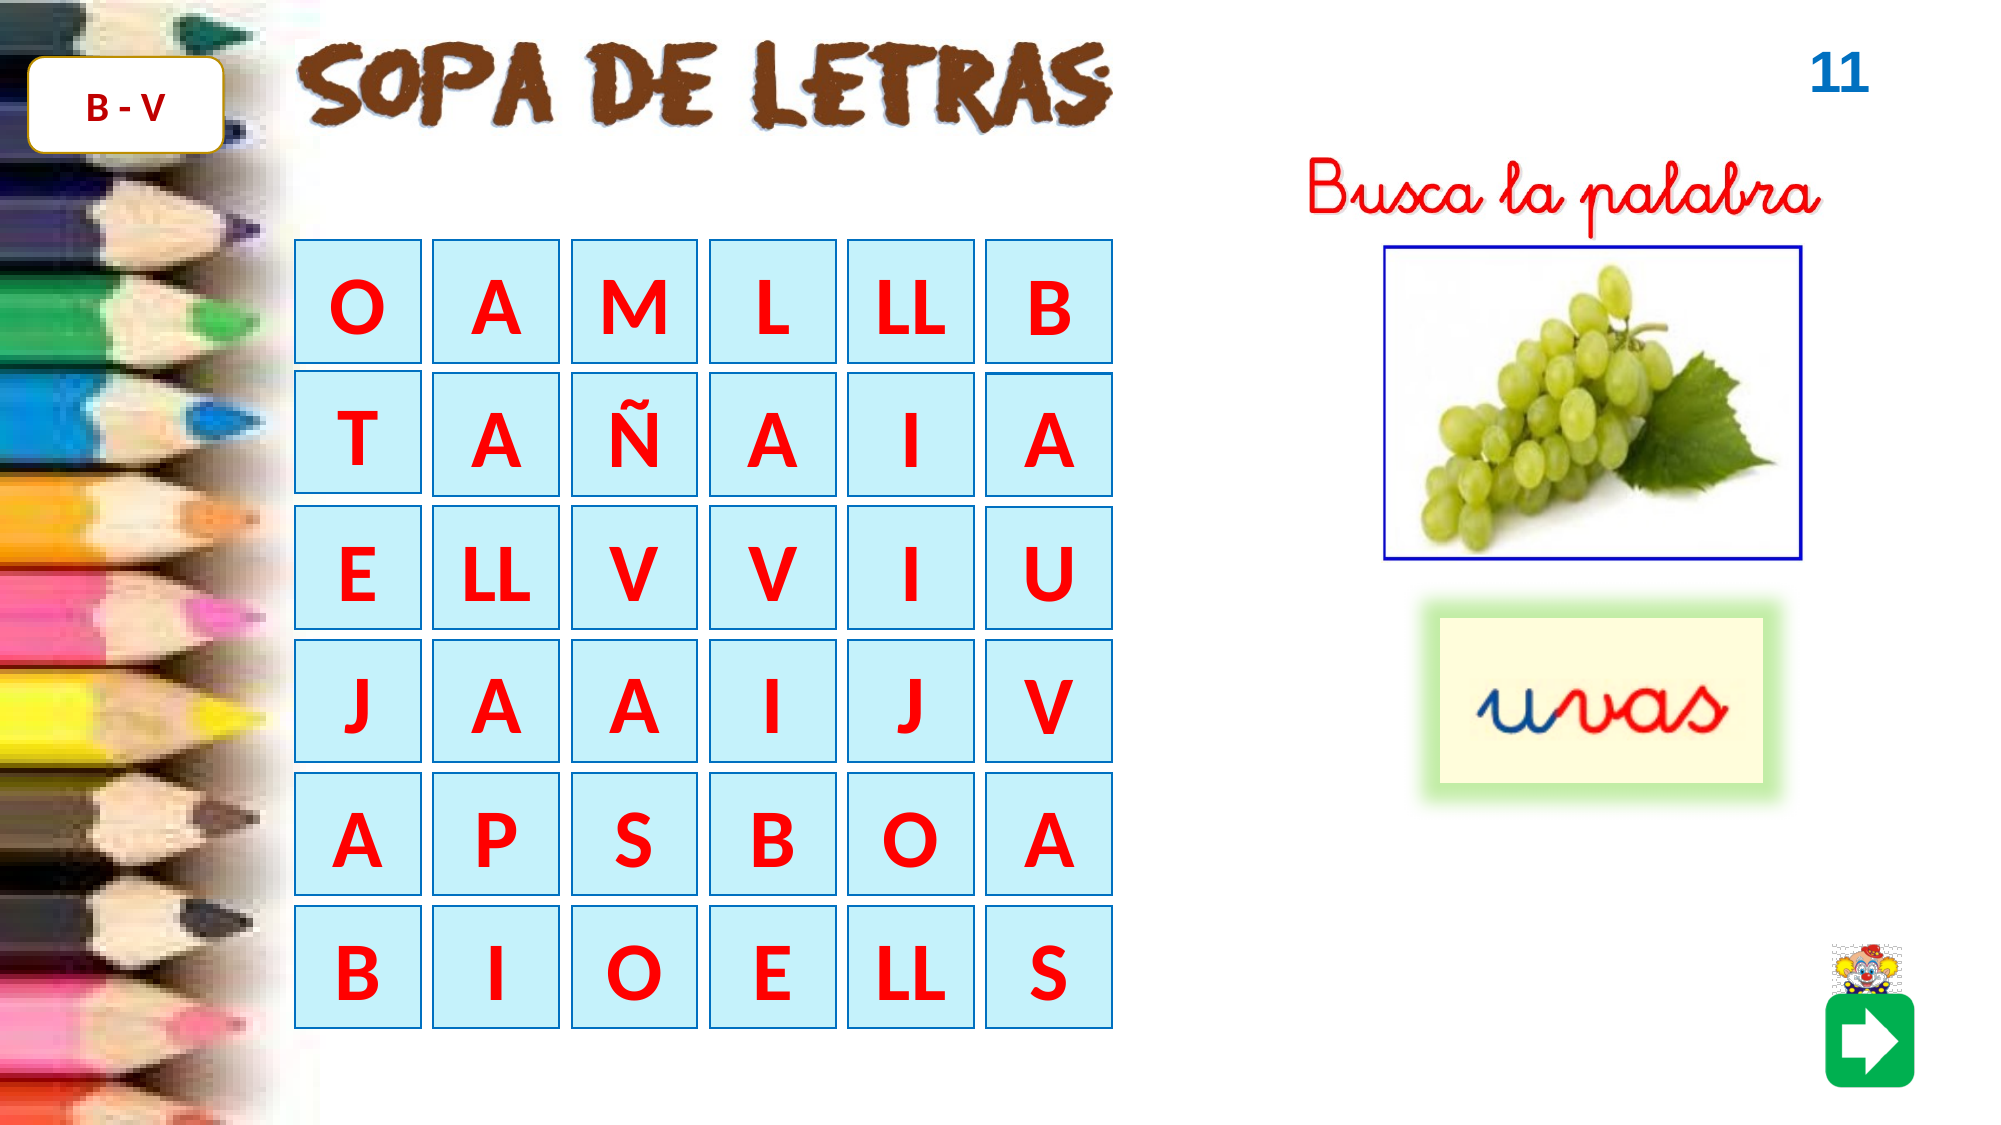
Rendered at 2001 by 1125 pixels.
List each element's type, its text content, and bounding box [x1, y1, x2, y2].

text_box B [294, 905, 422, 1029]
text_box B [985, 239, 1113, 364]
text_box I [847, 372, 975, 497]
text_box J [294, 639, 422, 763]
text_box A [709, 372, 837, 497]
text_box B - V [27, 55, 225, 154]
text_box 11 [1794, 27, 1933, 112]
text_box U [985, 506, 1113, 630]
picture [0, 0, 2001, 1125]
text_box LL [847, 239, 975, 364]
text_box O [847, 772, 975, 896]
text_box I [847, 505, 975, 630]
text_box M [571, 239, 698, 364]
text_box S [571, 772, 698, 896]
text_box V [985, 639, 1113, 763]
text_box I [432, 905, 560, 1029]
text_box P [432, 772, 560, 896]
text_box LL [847, 905, 975, 1029]
text_box A [985, 772, 1113, 896]
text_box V [709, 505, 837, 630]
text_box A [294, 772, 422, 896]
text_box E [709, 905, 837, 1029]
text_box I [709, 639, 837, 763]
text_box A [432, 372, 560, 497]
text_box B [709, 772, 837, 896]
text_box O [571, 905, 698, 1029]
text_box Ñ [571, 372, 698, 497]
text_box T [294, 370, 422, 494]
text_box LL [432, 505, 560, 630]
text_box O [294, 239, 422, 364]
text_box A [432, 639, 560, 763]
text_box E [294, 505, 422, 630]
text_box A [571, 639, 698, 763]
text_box L [709, 239, 837, 364]
text_box S [985, 905, 1113, 1029]
text_box V [571, 505, 698, 630]
text_box A [432, 239, 560, 364]
text_box A [985, 372, 1113, 497]
text_box J [847, 639, 975, 763]
